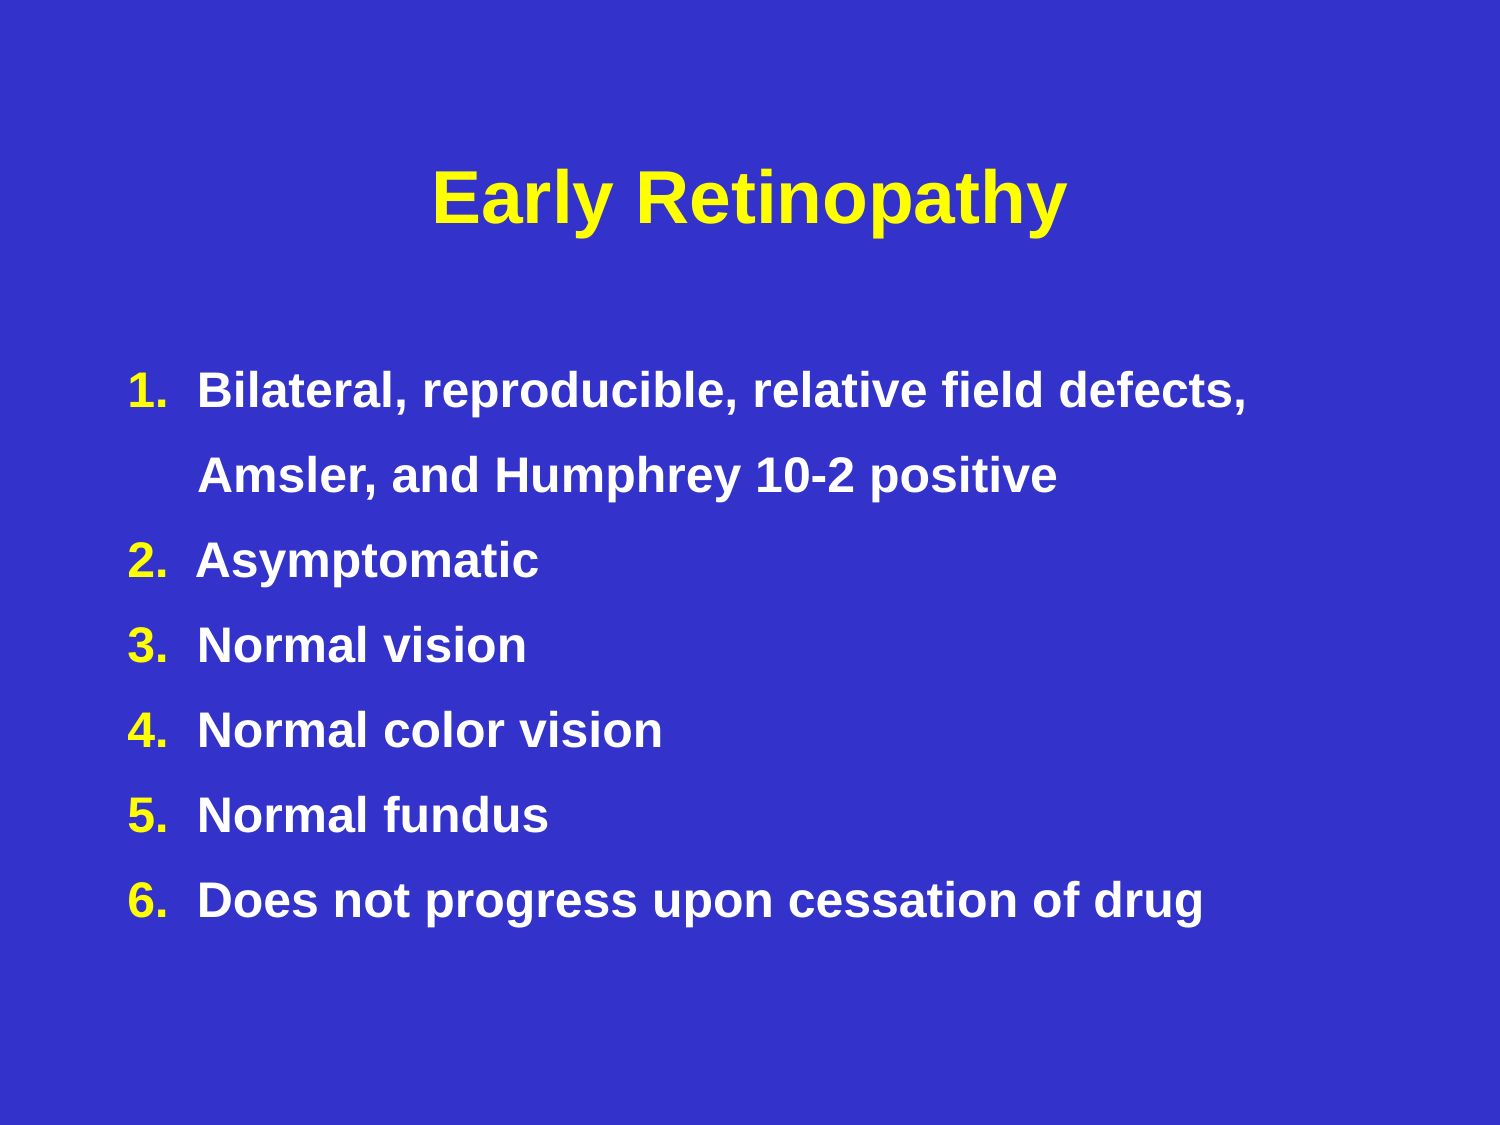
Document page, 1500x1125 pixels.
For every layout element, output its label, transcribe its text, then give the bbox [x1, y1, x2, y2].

title Early Retinopathy [112, 99, 1388, 288]
text_box 1. Bilateral, reproducible, relative field defects, Amsler, and Humphrey 10-2 positive 2. Asymptomatic 3. Normal vision 4. Normal color vision 5. Normal fundus 6. Does not progress upon cessation of drug [112, 349, 1388, 1105]
